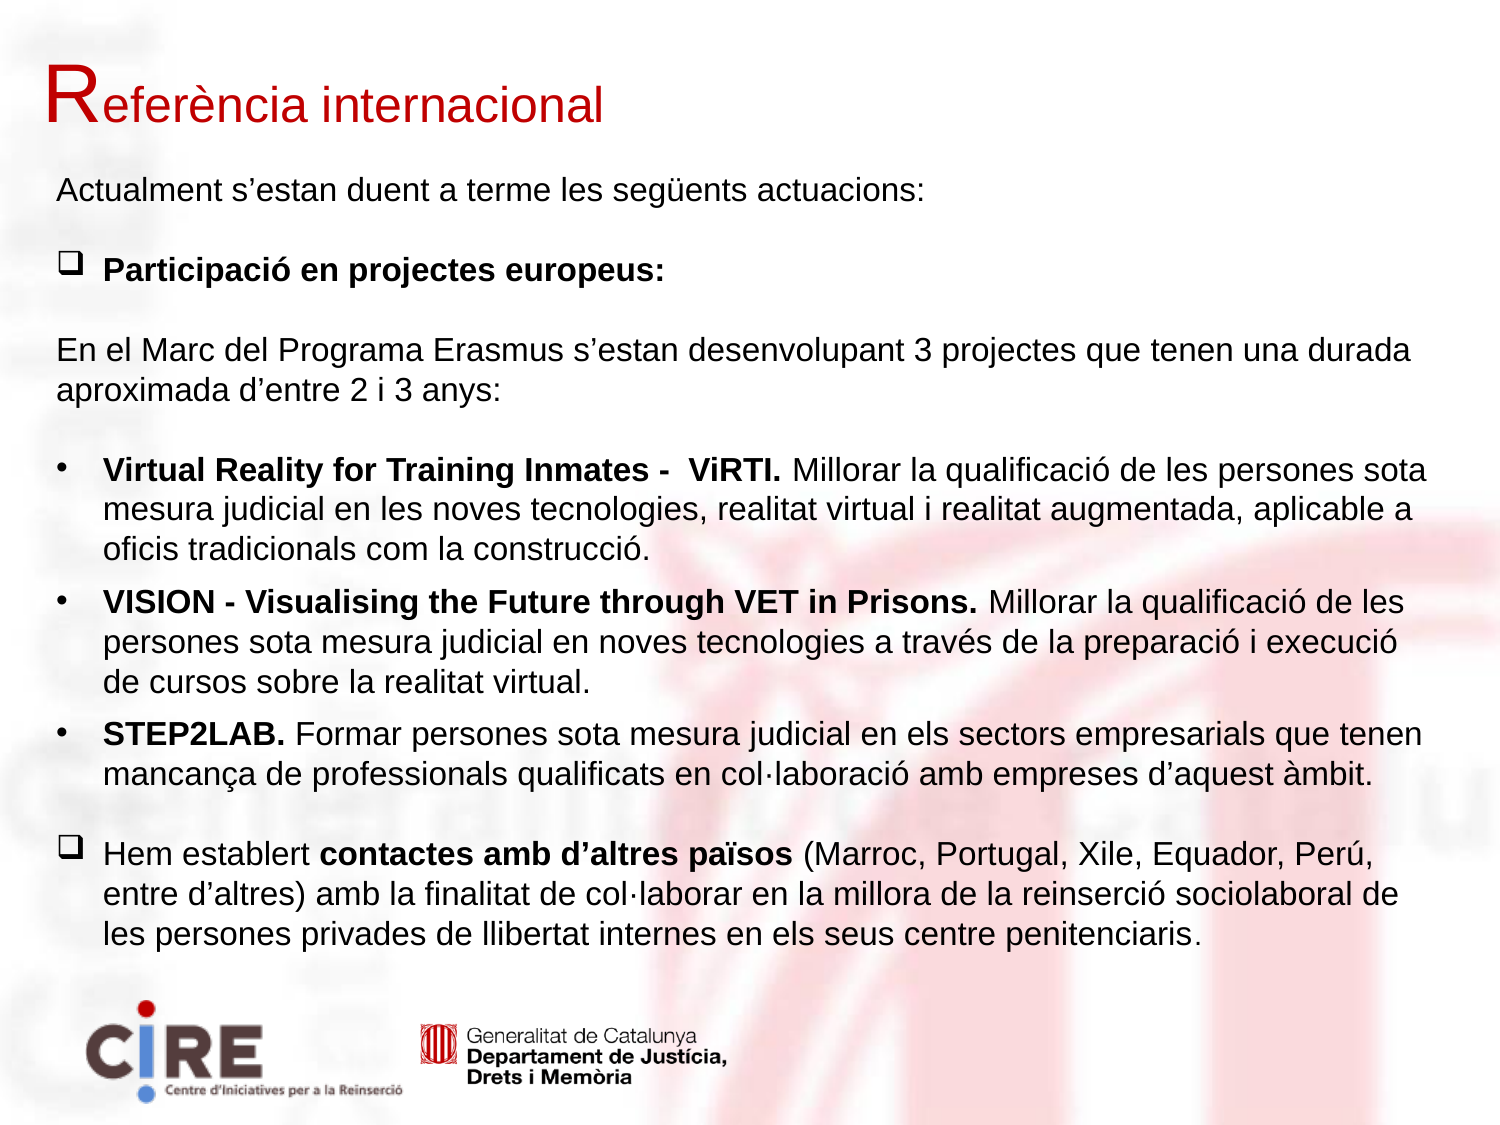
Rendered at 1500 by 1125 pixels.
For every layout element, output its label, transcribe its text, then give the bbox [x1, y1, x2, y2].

picture [0, 183, 1500, 1125]
text_box Actualment s’estan duent a terme les següents actuacions: Participació en projectes europeus: En el Marc del Programa Erasmus s’estan desenvolupant 3 projectes que tenen una durada aproximada d’entre 2 i 3 anys: Virtual Reality for Training Inmates - ViRTI. Millorar la qualificació de les persones sota mesura judicial en les noves tecnologies, realitat virtual i realitat augmentada, aplicable a oficis tradicionals com la construcció. VISION - Visualising the Future through VET in Prisons. Millorar la qualificació de les persones sota mesura judicial en noves tecnologies a través de la preparació i execució de cursos sobre la realitat virtual. STEP2LAB. Formar persones sota mesura judicial en els sectors empresarials que tenen mancança de professionals qualificats en col·laboració amb empreses d’aquest àmbit. Hem establert contactes amb d’altres països (Marroc, Portugal, Xile, Equador, Perú, entre d’altres) amb la finalitat de col·laborar en la millora de la reinserció sociolaboral de les persones privades de llibertat internes en els seus centre penitenciaris. [41, 160, 1459, 960]
text_box Referència internacional [0, 0, 1500, 183]
